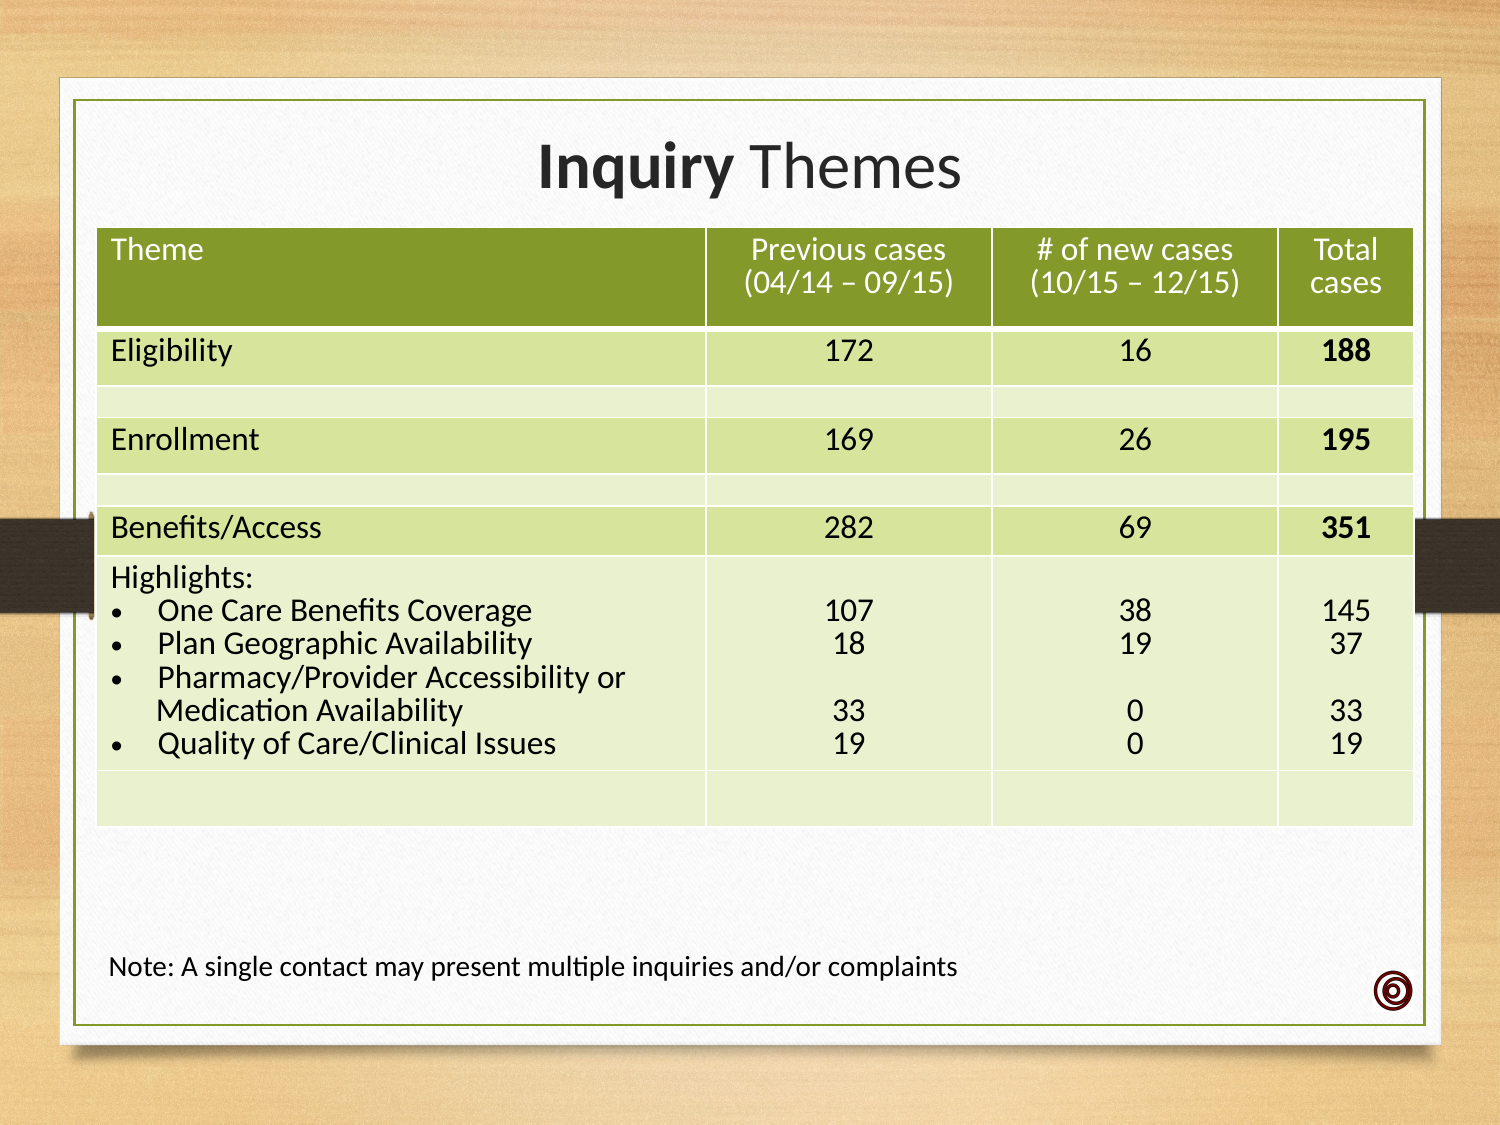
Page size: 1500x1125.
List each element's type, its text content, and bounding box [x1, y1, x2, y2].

table_cell 172 [707, 332, 991, 385]
table_cell [1279, 771, 1413, 826]
table_header Theme [97, 228, 705, 326]
text_box Note: A single contact may present multiple inquiries and/or complaints [93, 940, 1261, 990]
table_cell 145 37 33 19 [1279, 557, 1413, 770]
table_cell [97, 475, 705, 505]
table_cell 16 [993, 332, 1277, 385]
table_cell [707, 475, 991, 505]
table_cell 69 [993, 507, 1277, 555]
table_cell 107 18 33 19 [707, 557, 991, 770]
table_cell [993, 771, 1277, 826]
table_cell [993, 475, 1277, 505]
table_cell [993, 387, 1277, 417]
table_header Previous cases (04/14 – 09/15) [707, 228, 991, 326]
table_cell 188 [1279, 332, 1413, 385]
picture [0, 0, 1500, 1125]
table_cell Benefits/Access [97, 507, 705, 555]
table_cell 169 [707, 418, 991, 473]
table_cell 282 [707, 507, 991, 555]
table_cell Highlights: One Care Benefits Coverage Plan Geographic Availability Pharmacy/Provider Accessibility or Medication Availability Quality of Care/Clinical Issues [97, 557, 705, 770]
table_cell [97, 387, 705, 417]
table_cell Enrollment [97, 418, 705, 473]
table_cell 351 [1279, 507, 1413, 555]
table_header # of new cases (10/15 – 12/15) [993, 228, 1277, 326]
table_cell [707, 771, 991, 826]
table_cell Eligibility [97, 332, 705, 385]
table_cell [1279, 387, 1413, 417]
table_cell 38 19 0 0 [993, 557, 1277, 770]
title Inquiry Themes [159, 108, 1342, 217]
table_cell 195 [1279, 418, 1413, 473]
table_cell [97, 771, 705, 826]
table_cell [1279, 475, 1413, 505]
table_cell [707, 387, 991, 417]
table_cell 26 [993, 418, 1277, 473]
table_header Total cases [1279, 228, 1413, 326]
